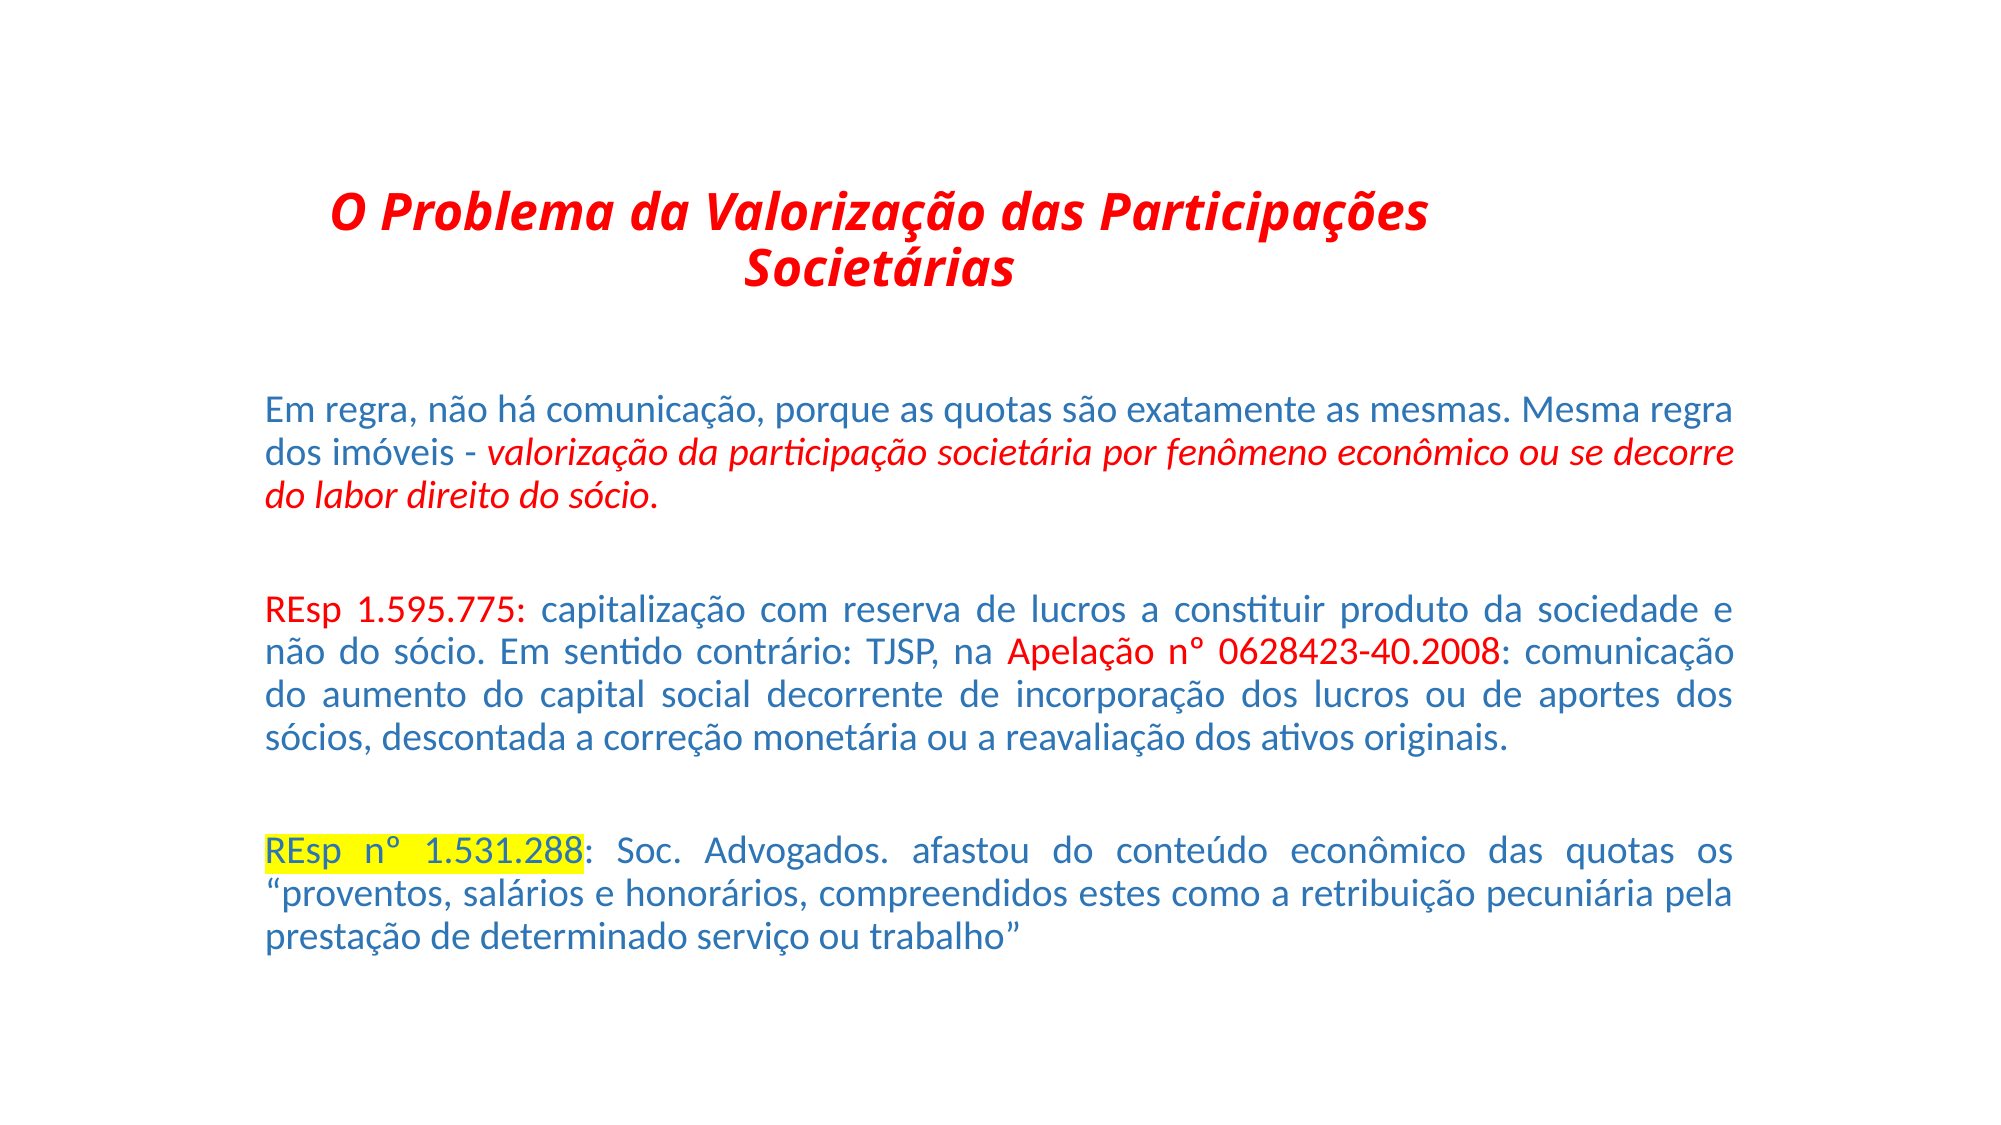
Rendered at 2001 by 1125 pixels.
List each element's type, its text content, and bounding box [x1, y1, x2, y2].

title O Problema da Valorização das Participações Societárias [291, 64, 1470, 306]
subtitle Em regra, não há comunicação, porque as quotas são exatamente as mesmas. Mesma regra dos imóveis - valorização da participação societária por fenômeno econômico ou se decorre do labor direito do sócio. REsp 1.595.775: capitalização com reserva de lucros a constituir produto da sociedade e não do sócio. Em sentido contrário: TJSP, na Apelação nº 0628423-40.2008: comunicação do aumento do capital social decorrente de incorporação dos lucros ou de aportes dos sócios, descontada a correção monetária ou a reavaliação dos ativos originais. REsp nº 1.531.288: Soc. Advogados. afastou do conteúdo econômico das quotas os “proventos, salários e honorários, compreendidos estes como a retribuição pecuniária pela prestação de determinado serviço ou trabalho” [249, 381, 1750, 1006]
